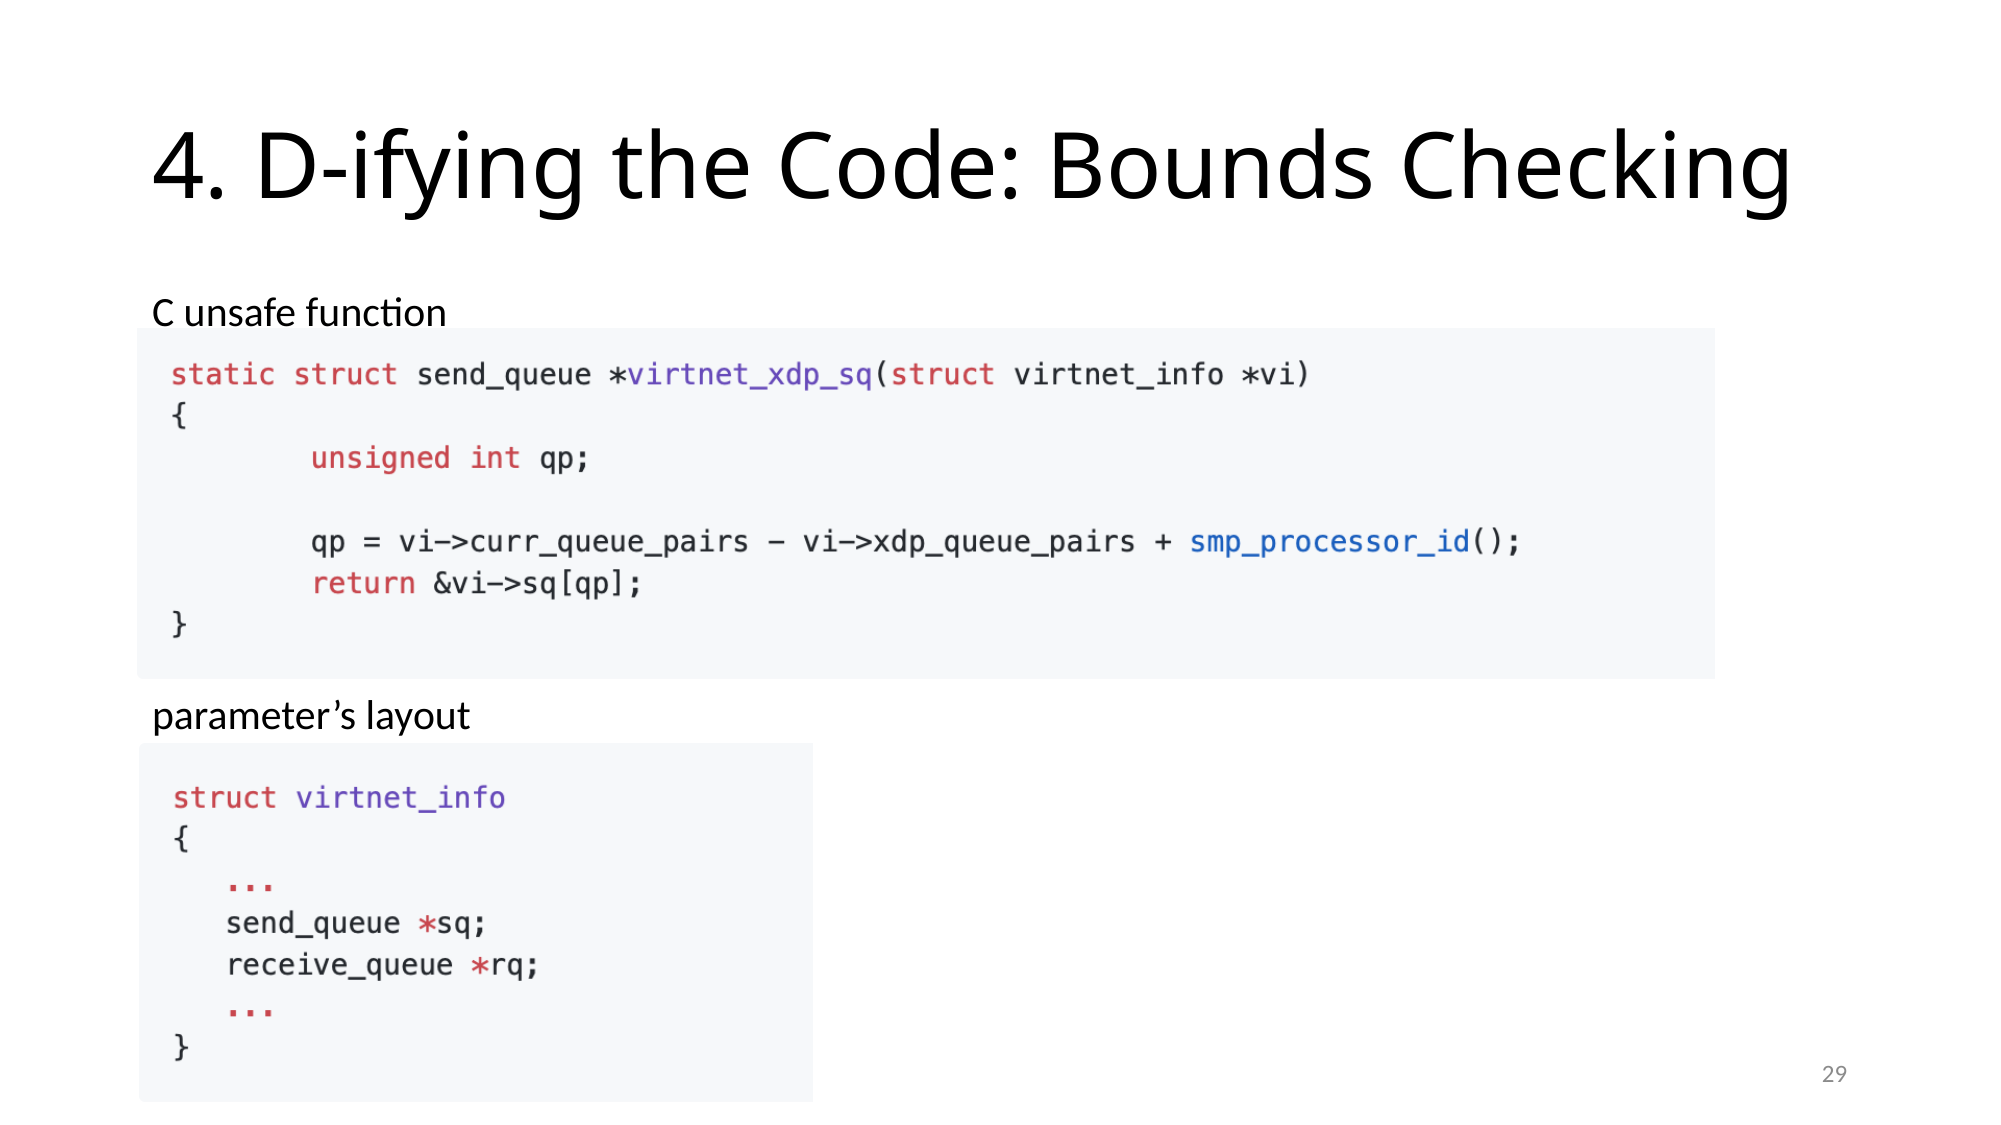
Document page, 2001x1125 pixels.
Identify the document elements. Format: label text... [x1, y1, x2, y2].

title 4. D-ifying the Code: Bounds Checking [137, 59, 1863, 278]
picture [137, 328, 1715, 681]
text_box C unsafe function [137, 277, 496, 328]
slide_number 29 [1412, 1042, 1863, 1103]
picture [137, 741, 813, 1104]
text_box parameter’s layout [137, 681, 761, 741]
